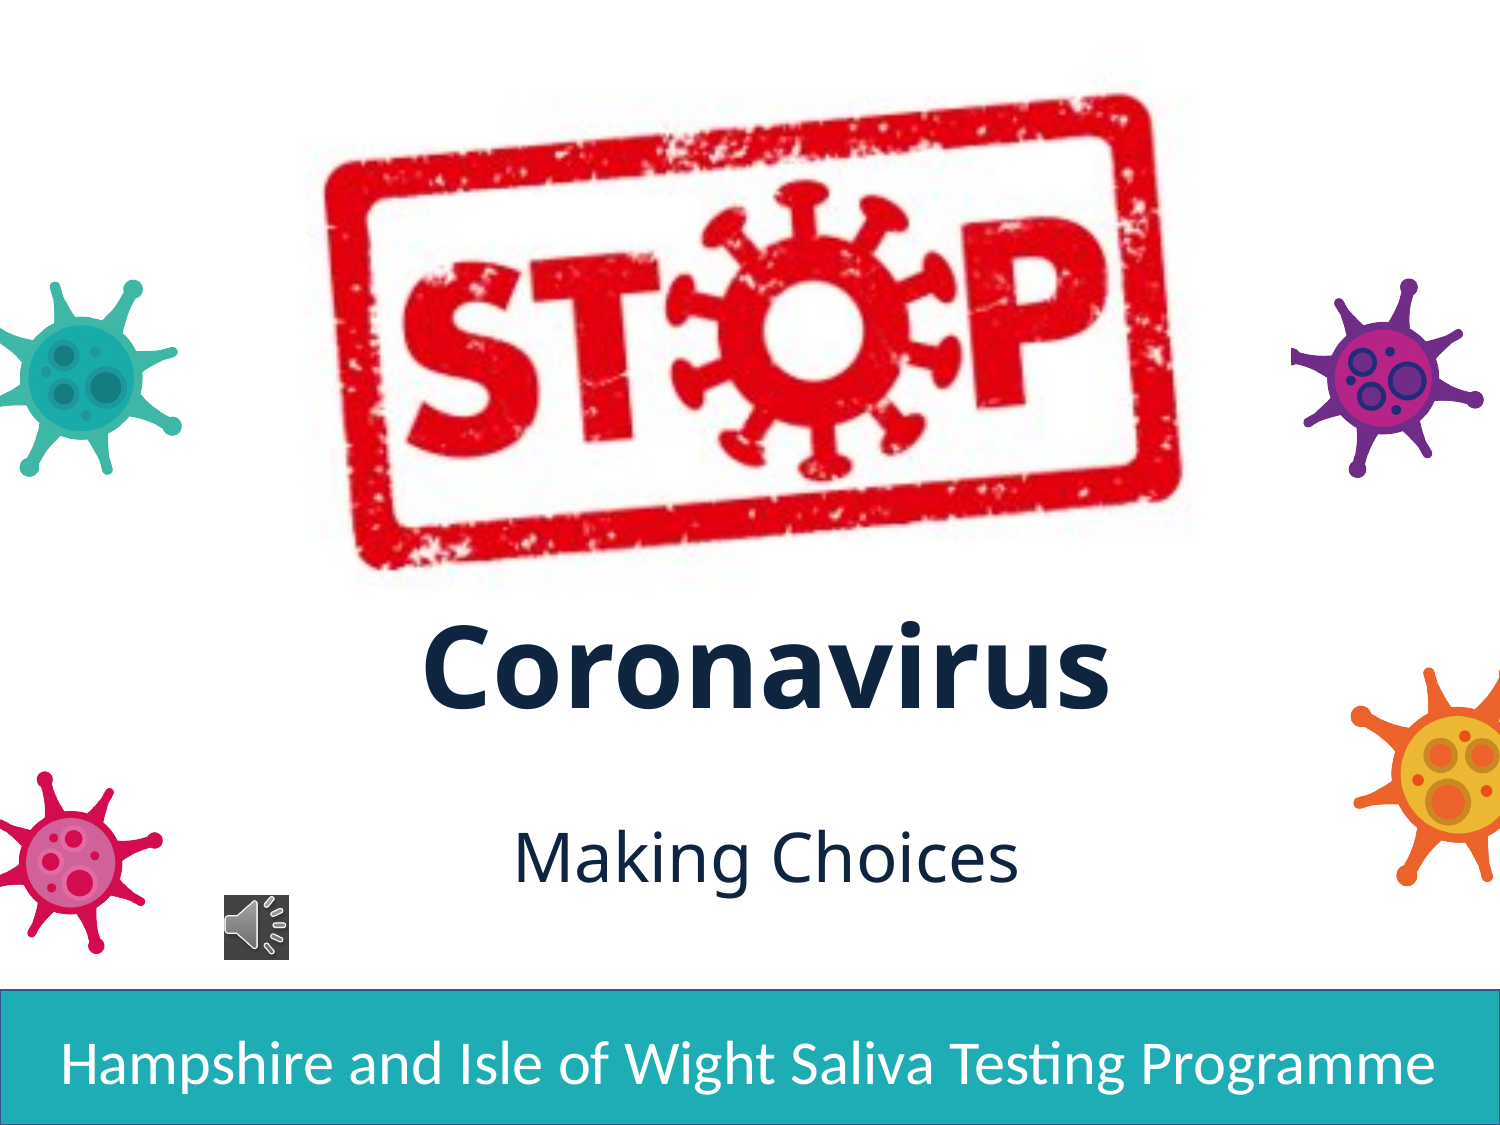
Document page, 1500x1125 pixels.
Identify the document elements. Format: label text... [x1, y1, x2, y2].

picture [0, 770, 163, 955]
text_box Coronavirus Making Choices [240, 586, 1293, 976]
picture [0, 277, 182, 479]
picture [209, 0, 1484, 646]
picture [1337, 654, 1500, 895]
picture [223, 894, 290, 961]
